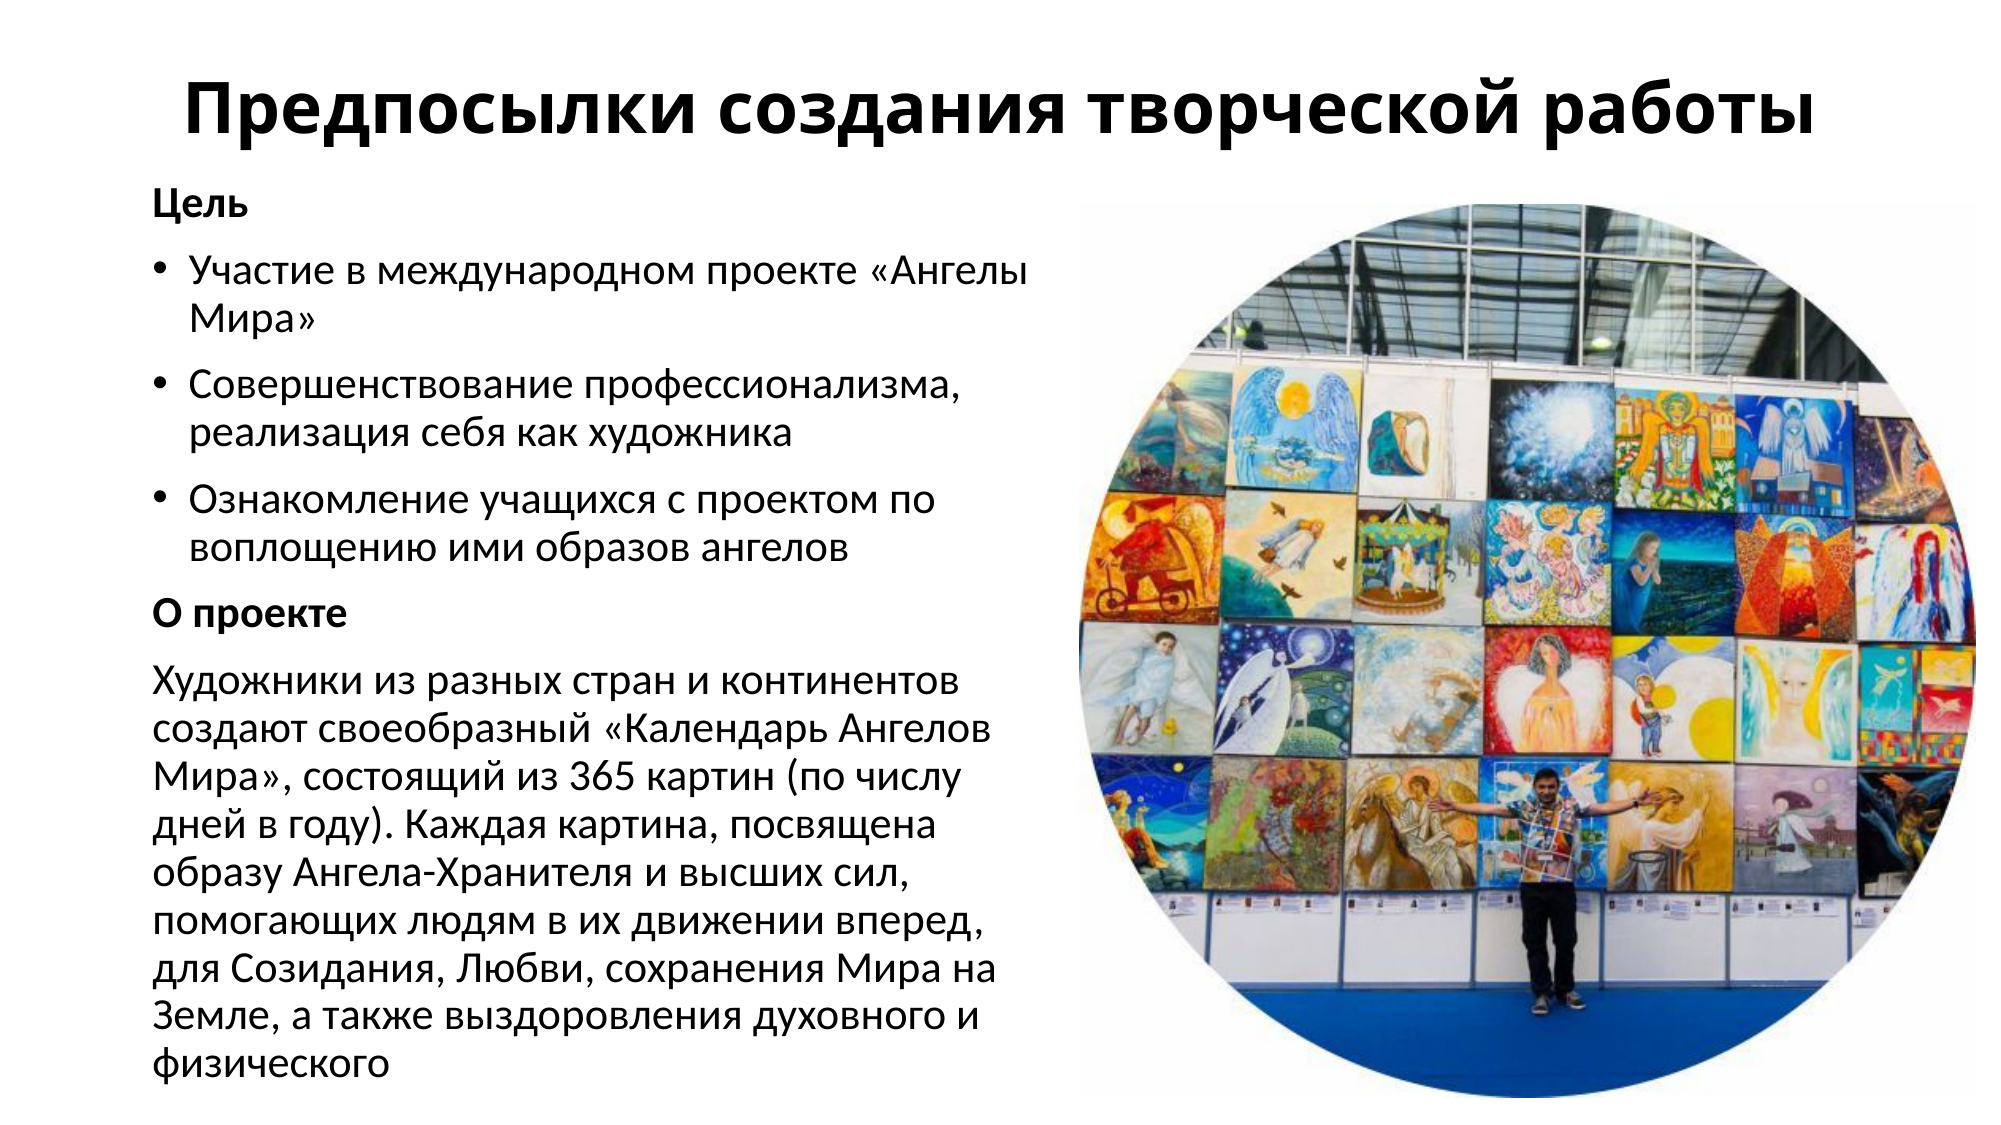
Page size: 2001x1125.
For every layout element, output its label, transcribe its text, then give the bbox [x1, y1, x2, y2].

title Предпосылки создания творческой работы [137, 59, 1863, 161]
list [1079, 204, 1976, 1098]
list Цель Участие в международном проекте «Ангелы Мира» Совершенствование профессионализма, реализация себя как художника Ознакомление учащихся с проектом по воплощению ими образов ангелов О проекте Художники из разных стран и континентов создают своеобразный «Календарь Ангелов Мира», состоящий из 365 картин (по числу дней в году). Каждая картина, посвящена образу Ангела-Хранителя и высших сил, помогающих людям в их движении вперед, для Созидания, Любви, сохранения Мира на Земле, а также выздоровления духовного и физического [137, 172, 1066, 1098]
